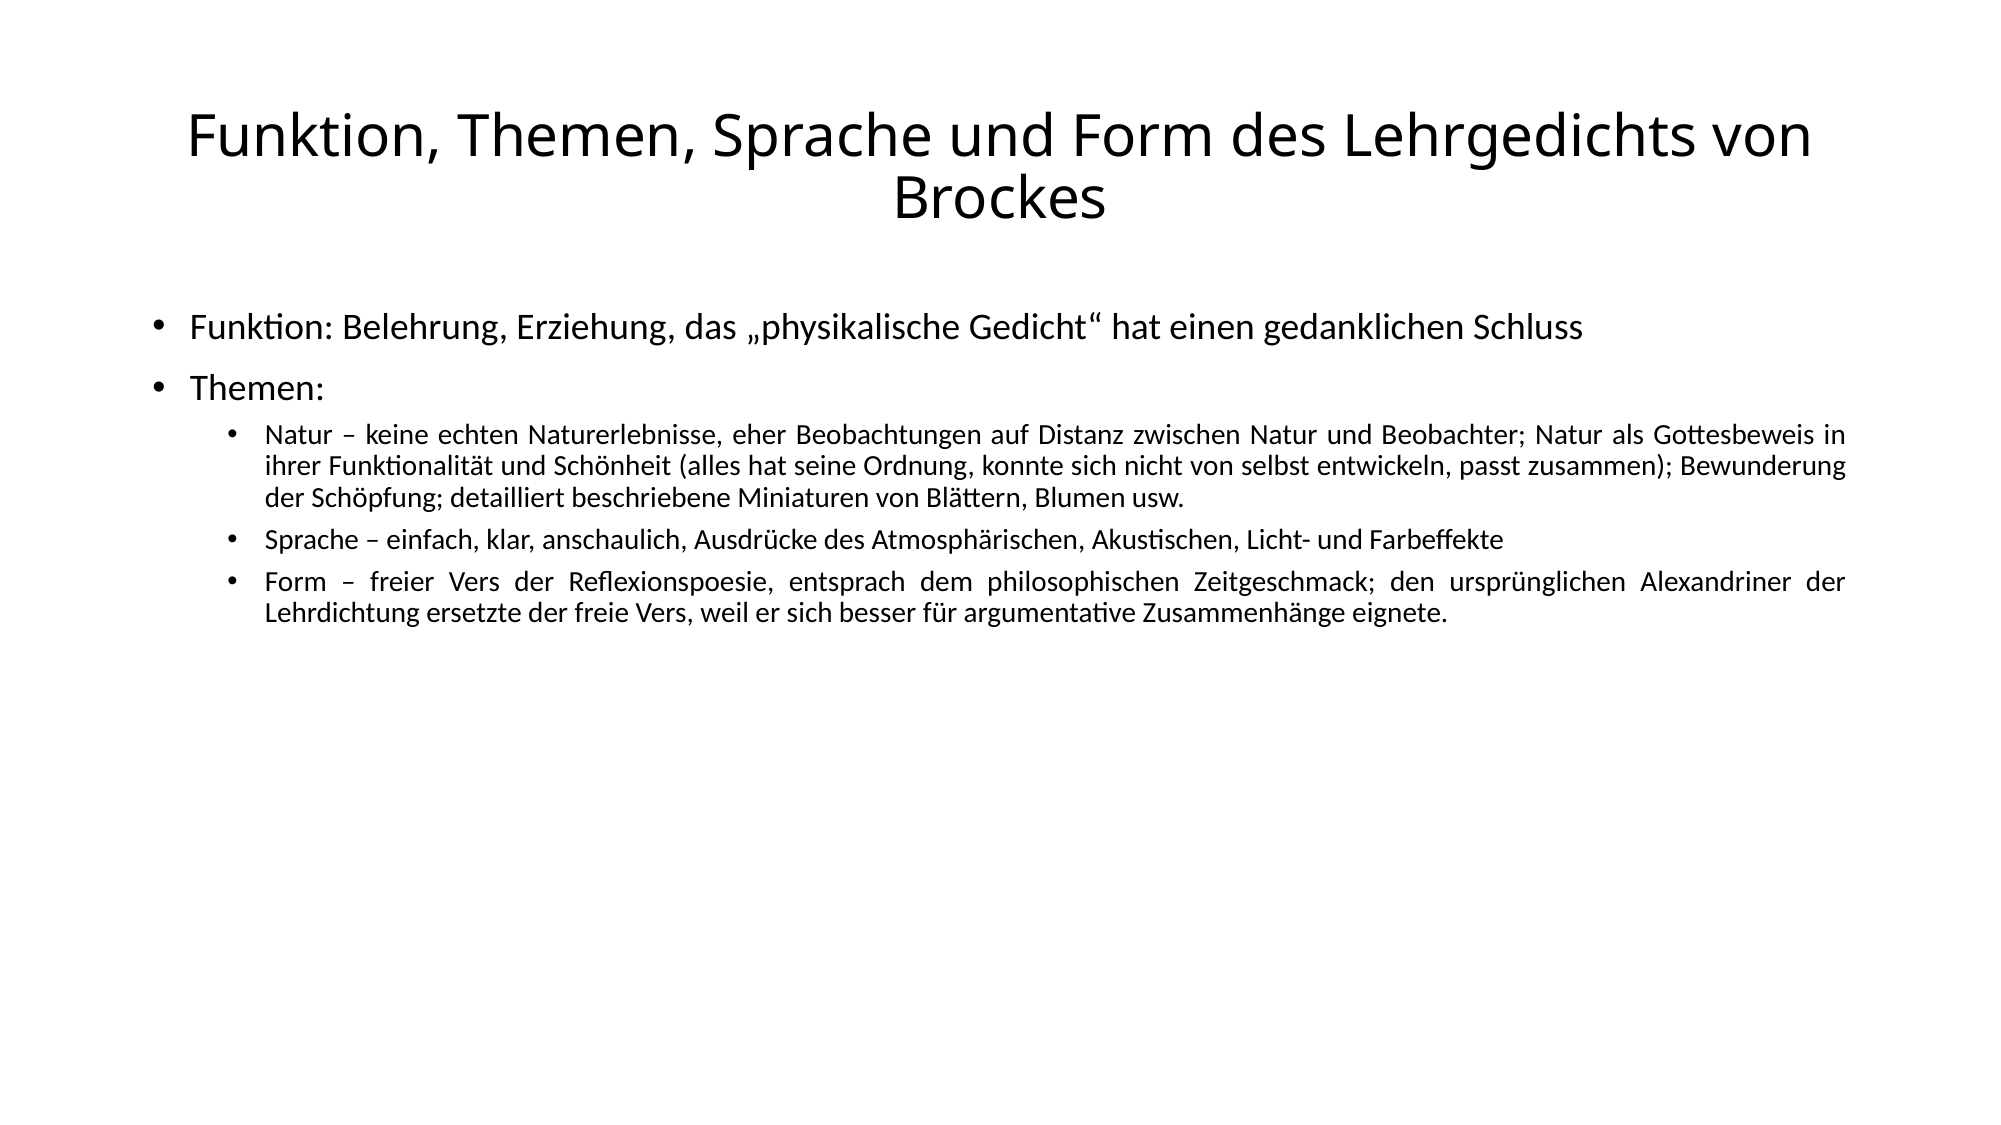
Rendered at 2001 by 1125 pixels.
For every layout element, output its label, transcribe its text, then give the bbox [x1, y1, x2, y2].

list Funktion: Belehrung, Erziehung, das „physikalische Gedicht“ hat einen gedanklichen Schluss Themen: Natur – keine echten Naturerlebnisse, eher Beobachtungen auf Distanz zwischen Natur und Beobachter; Natur als Gottesbeweis in ihrer Funktionalität und Schönheit (alles hat seine Ordnung, konnte sich nicht von selbst entwickeln, passt zusammen); Bewunderung der Schöpfung; detailliert beschriebene Miniaturen von Blättern, Blumen usw. Sprache – einfach, klar, anschaulich, Ausdrücke des Atmosphärischen, Akustischen, Licht- und Farbeffekte Form – freier Vers der Reflexionspoesie, entsprach dem philosophischen Zeitgeschmack; den ursprünglichen Alexandriner der Lehrdichtung ersetzte der freie Vers, weil er sich besser für argumentative Zusammenhänge eignete. [137, 299, 1863, 1014]
title Funktion, Themen, Sprache und Form des Lehrgedichts von Brockes [137, 59, 1863, 278]
